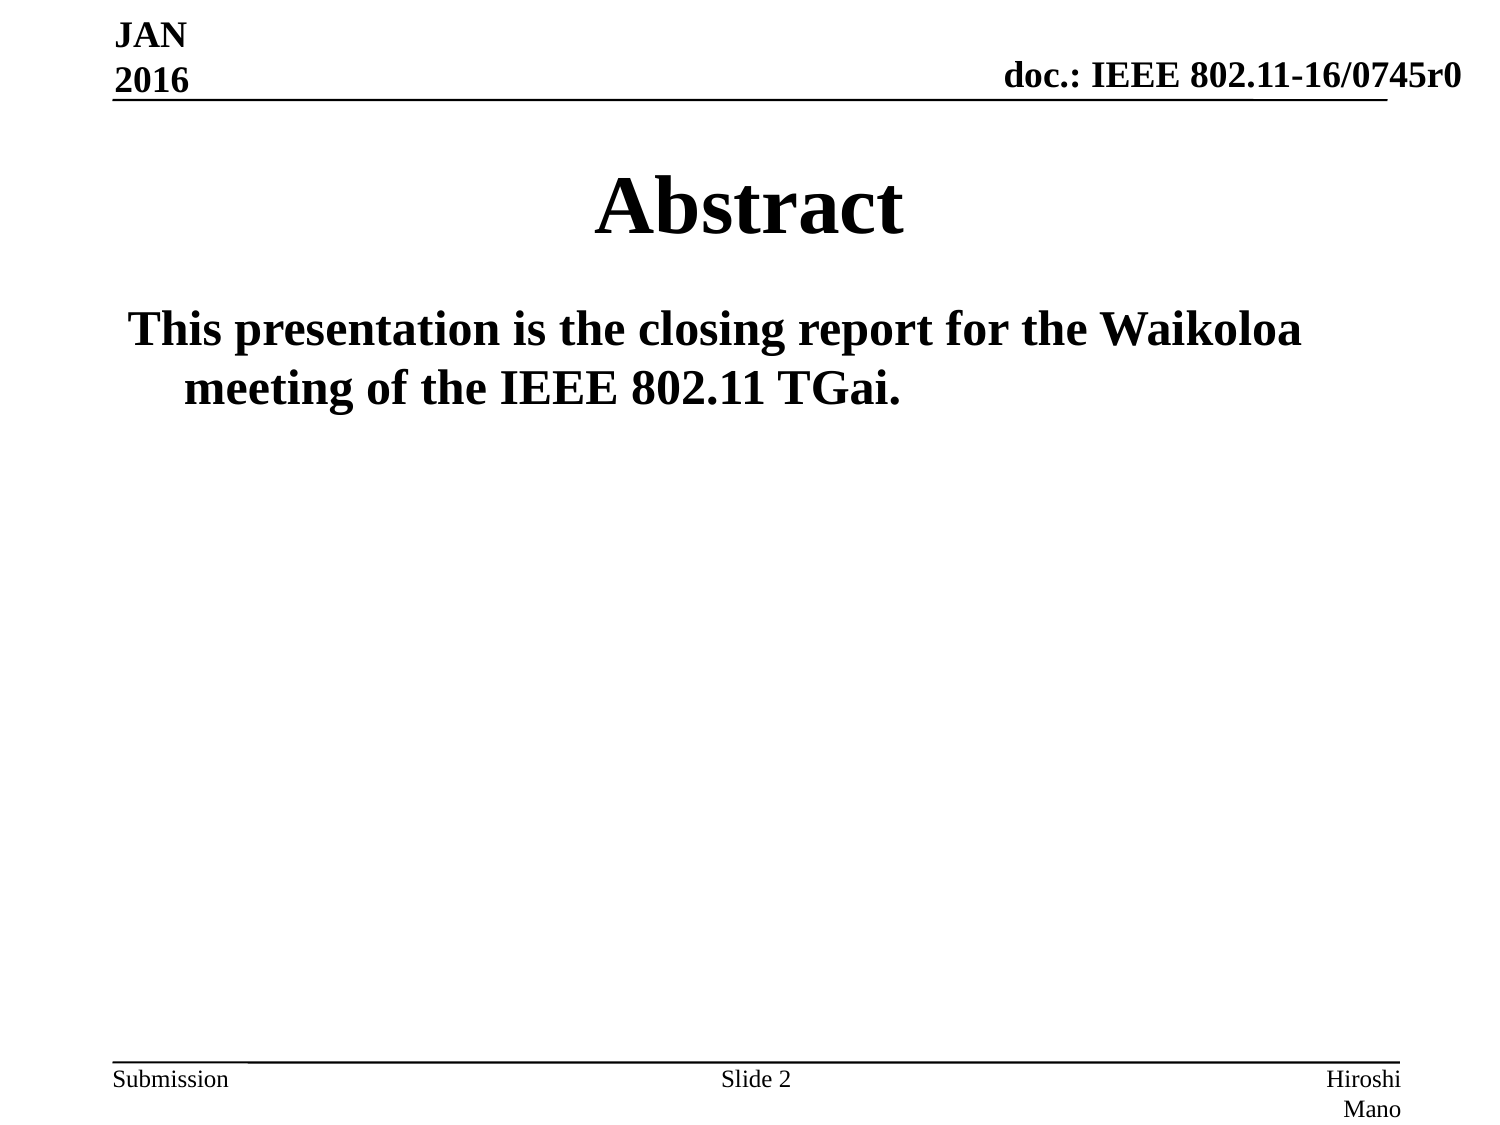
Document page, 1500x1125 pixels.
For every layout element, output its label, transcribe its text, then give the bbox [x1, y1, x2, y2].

title Abstract [112, 112, 1388, 287]
list This presentation is the closing report for the Waikoloa meeting of the IEEE 802.11 TGai. [112, 287, 1426, 963]
footer Hiroshi Mano (KDTI) [1324, 1061, 1402, 1093]
slide_number Slide 2 [712, 1061, 800, 1093]
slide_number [114, 54, 265, 101]
